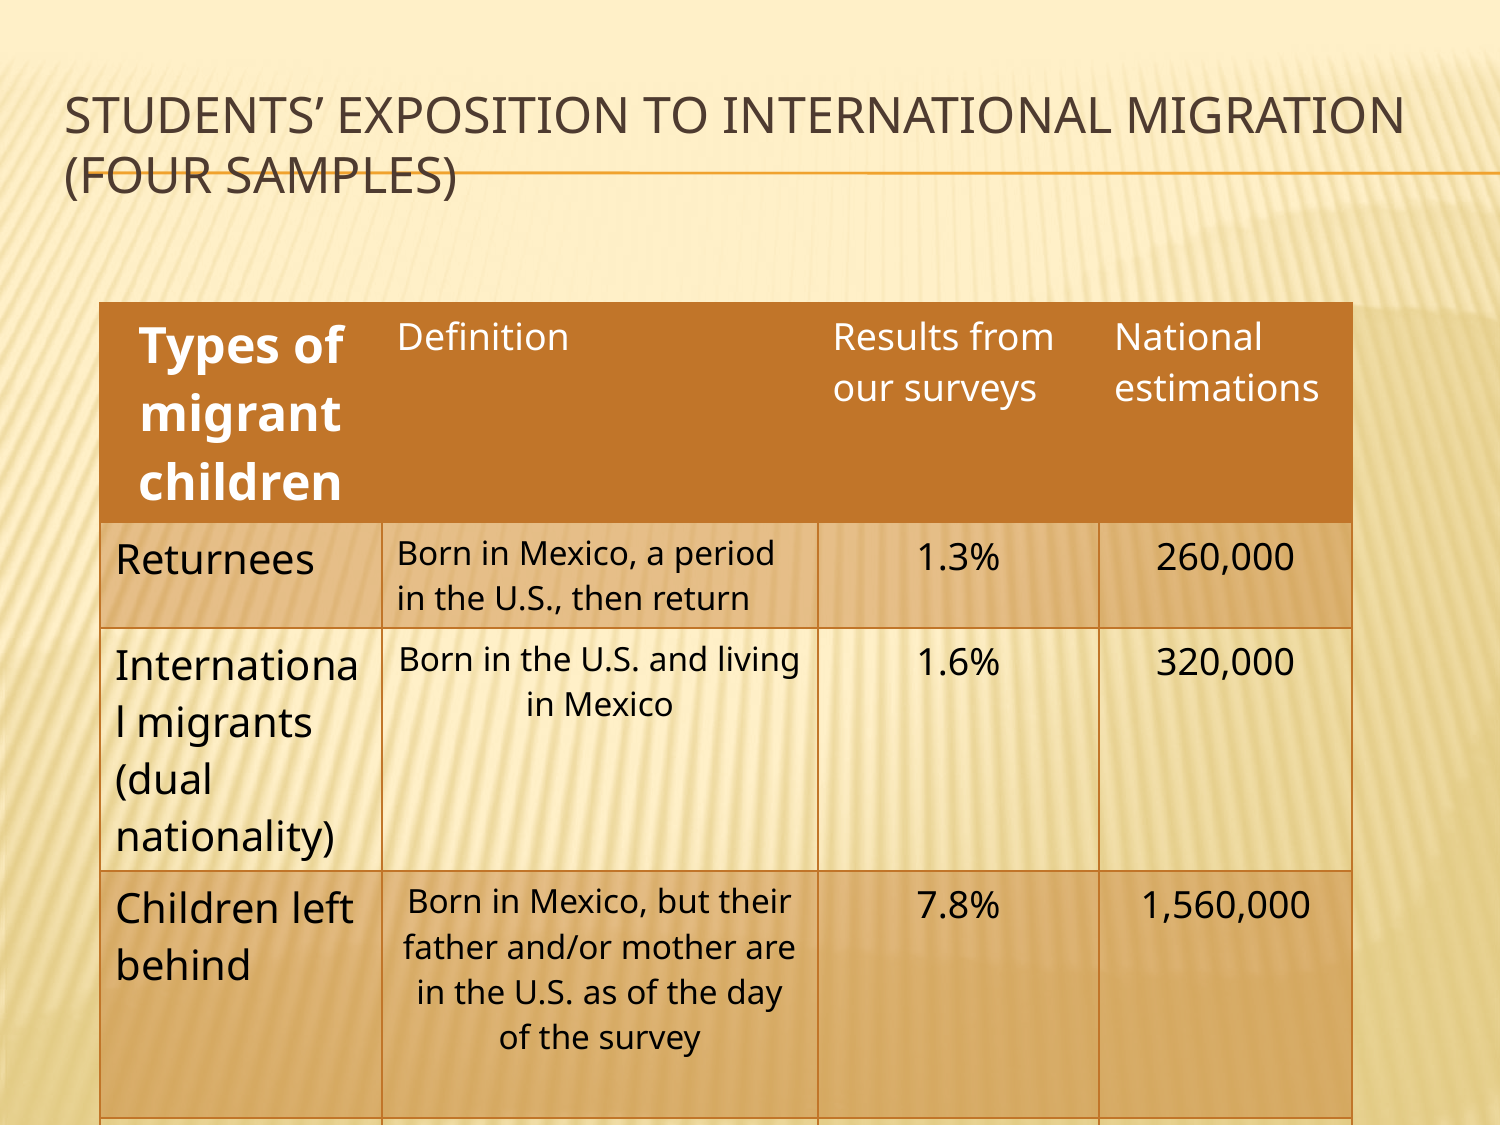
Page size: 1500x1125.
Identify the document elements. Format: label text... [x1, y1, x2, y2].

table_cell 260,000 [1100, 523, 1351, 627]
table_cell Born in the U.S. and living in Mexico [383, 629, 817, 870]
table_cell Born in Mexico, but their father and/or mother are in the U.S. as of the day of the survey [383, 872, 817, 1117]
table_cell 1.6% [819, 629, 1098, 870]
table_cell Children left behind [101, 872, 381, 1117]
table_cell [383, 1119, 817, 1125]
table_cell 1.3% [819, 523, 1098, 627]
table_cell 1,560,000 [1100, 872, 1351, 1117]
table_header Types of migrant children [101, 304, 381, 522]
table_cell International migrants (dual nationality) [101, 629, 381, 870]
table_header Definition [383, 304, 817, 522]
title Students’ Exposition to international migration (four samples) [50, 75, 1475, 213]
table_cell 10.7% [819, 1119, 1098, 1125]
table_cell 320,000 [1100, 629, 1351, 870]
table_header Results from our surveys [819, 304, 1098, 522]
table_cell Returnees [101, 523, 381, 627]
table_cell Born in Mexico, a period in the U.S., then return [383, 523, 817, 627]
table_header National estimations [1100, 304, 1351, 522]
table_cell 7.8% [819, 872, 1098, 1117]
table_cell 2,140,000 [1100, 1119, 1351, 1125]
table_cell Total [101, 1119, 381, 1125]
